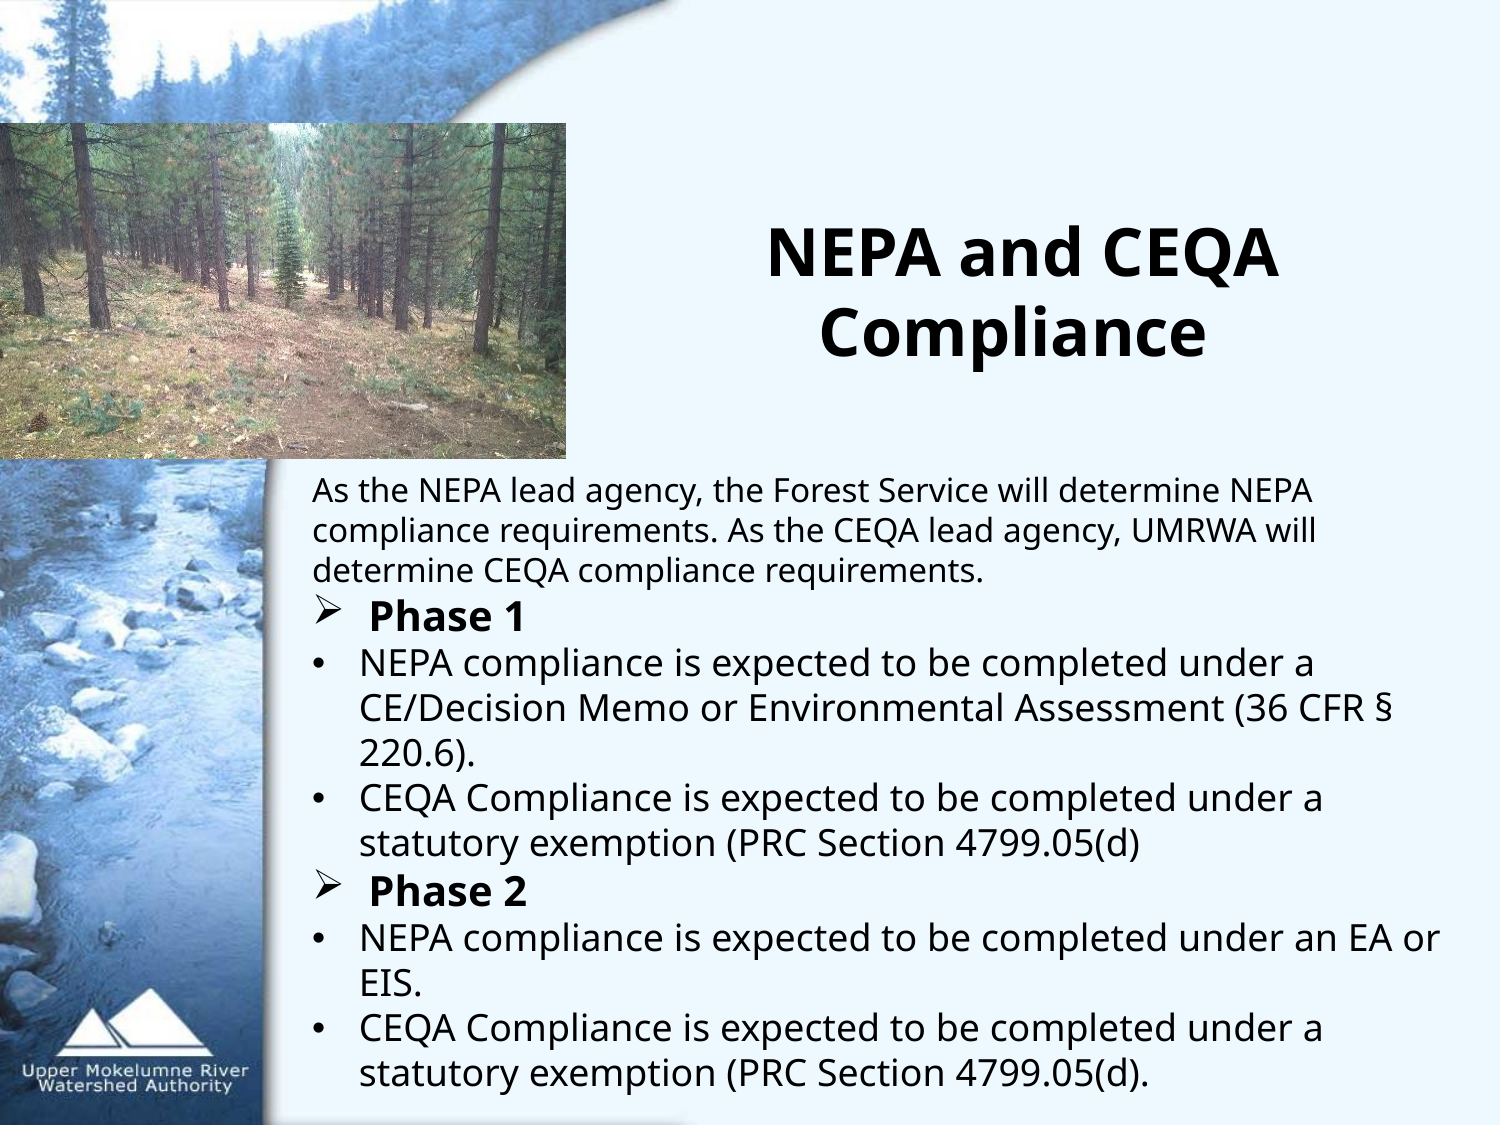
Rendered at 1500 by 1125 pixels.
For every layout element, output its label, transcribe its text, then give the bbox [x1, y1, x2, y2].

picture [0, 0, 1500, 1125]
text_box NEPA and CEQA Compliance [647, 202, 1398, 378]
text_box As the NEPA lead agency, the Forest Service will determine NEPA compliance requirements. As the CEQA lead agency, UMRWA will determine CEQA compliance requirements. Phase 1 NEPA compliance is expected to be completed under a CE/Decision Memo or Environmental Assessment (36 CFR § 220.6). CEQA Compliance is expected to be completed under a statutory exemption (PRC Section 4799.05(d) Phase 2 NEPA compliance is expected to be completed under an EA or EIS. CEQA Compliance is expected to be completed under a statutory exemption (PRC Section 4799.05(d). [304, 462, 1488, 1125]
